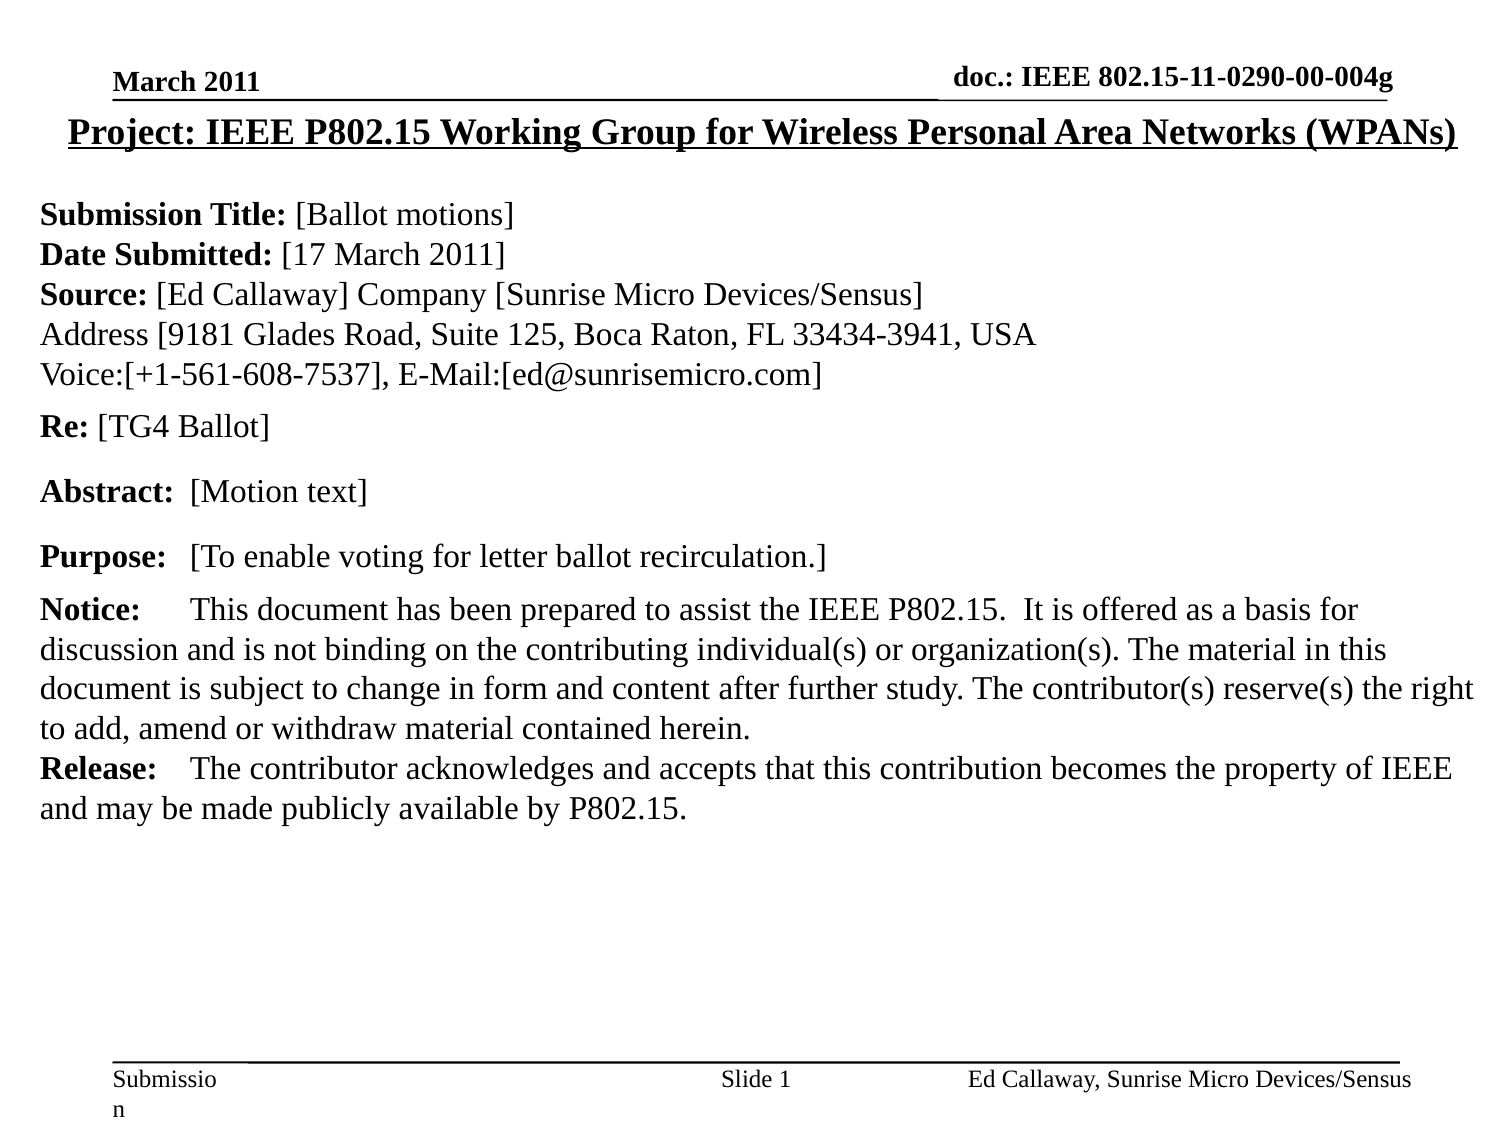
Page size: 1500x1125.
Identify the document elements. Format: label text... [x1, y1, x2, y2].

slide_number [112, 61, 376, 98]
text_box Project: IEEE P802.15 Working Group for Wireless Personal Area Networks (WPANs) Submission Title: [Ballot motions] Date Submitted: [17 March 2011] Source: [Ed Callaway] Company [Sunrise Micro Devices/Sensus] Address [9181 Glades Road, Suite 125, Boca Raton, FL 33434-3941, USA Voice:[+1-561-608-7537], E-Mail:[ed@sunrisemicro.com] Re: [TG4 Ballot] Abstract: [Motion text] Purpose: [To enable voting for letter ballot recirculation.] Notice: This document has been prepared to assist the IEEE P802.15. It is offered as a basis for discussion and is not binding on the contributing individual(s) or organization(s). The material in this document is subject to change in form and content after further study. The contributor(s) reserve(s) the right to add, amend or withdraw material contained herein. Release: The contributor acknowledges and accepts that this contribution becomes the property of IEEE and may be made publicly available by P802.15. [24, 99, 1500, 834]
slide_number Slide 1 [712, 1061, 800, 1093]
text_box doc.: IEEE 802.15-11-0290-00-004g [938, 49, 1409, 100]
footer Ed Callaway, Sunrise Micro Devices/Sensus [899, 1061, 1413, 1093]
